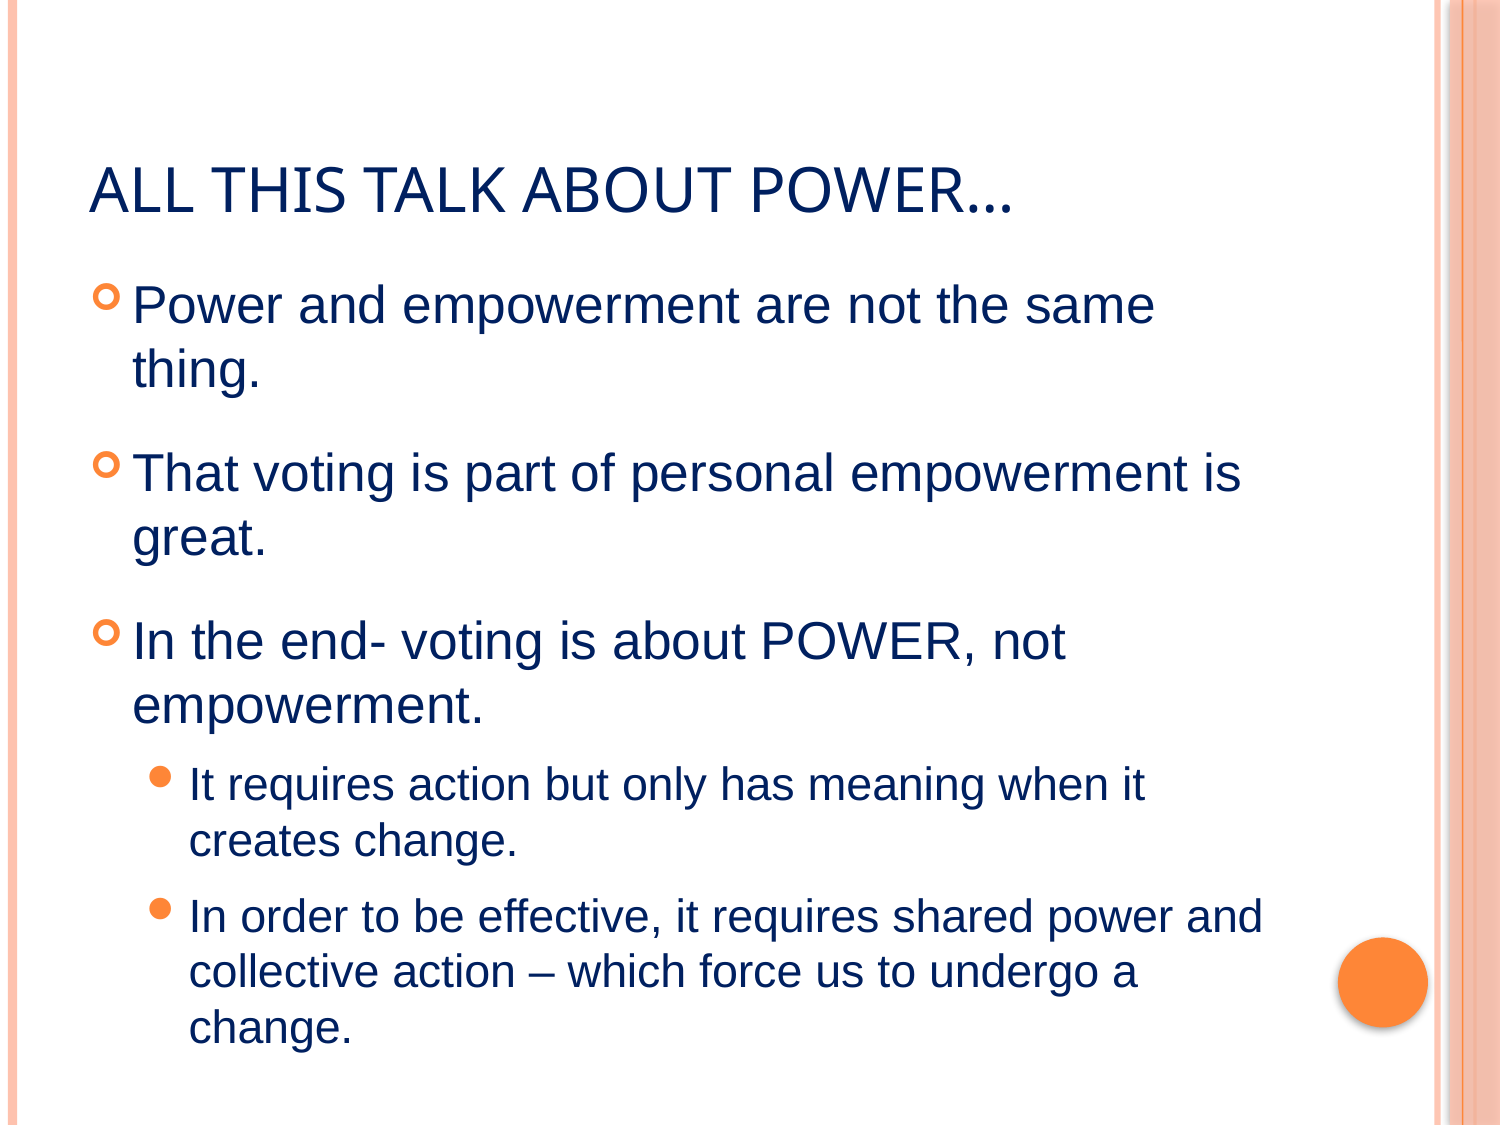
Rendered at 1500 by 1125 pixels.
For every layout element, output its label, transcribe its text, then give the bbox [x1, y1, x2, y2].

title All This Talk About Power… [75, 45, 1300, 233]
list Power and empowerment are not the same thing. That voting is part of personal empowerment is great. In the end- voting is about POWER, not empowerment. It requires action but only has meaning when it creates change. In order to be effective, it requires shared power and collective action – which force us to undergo a change. [75, 262, 1300, 1062]
